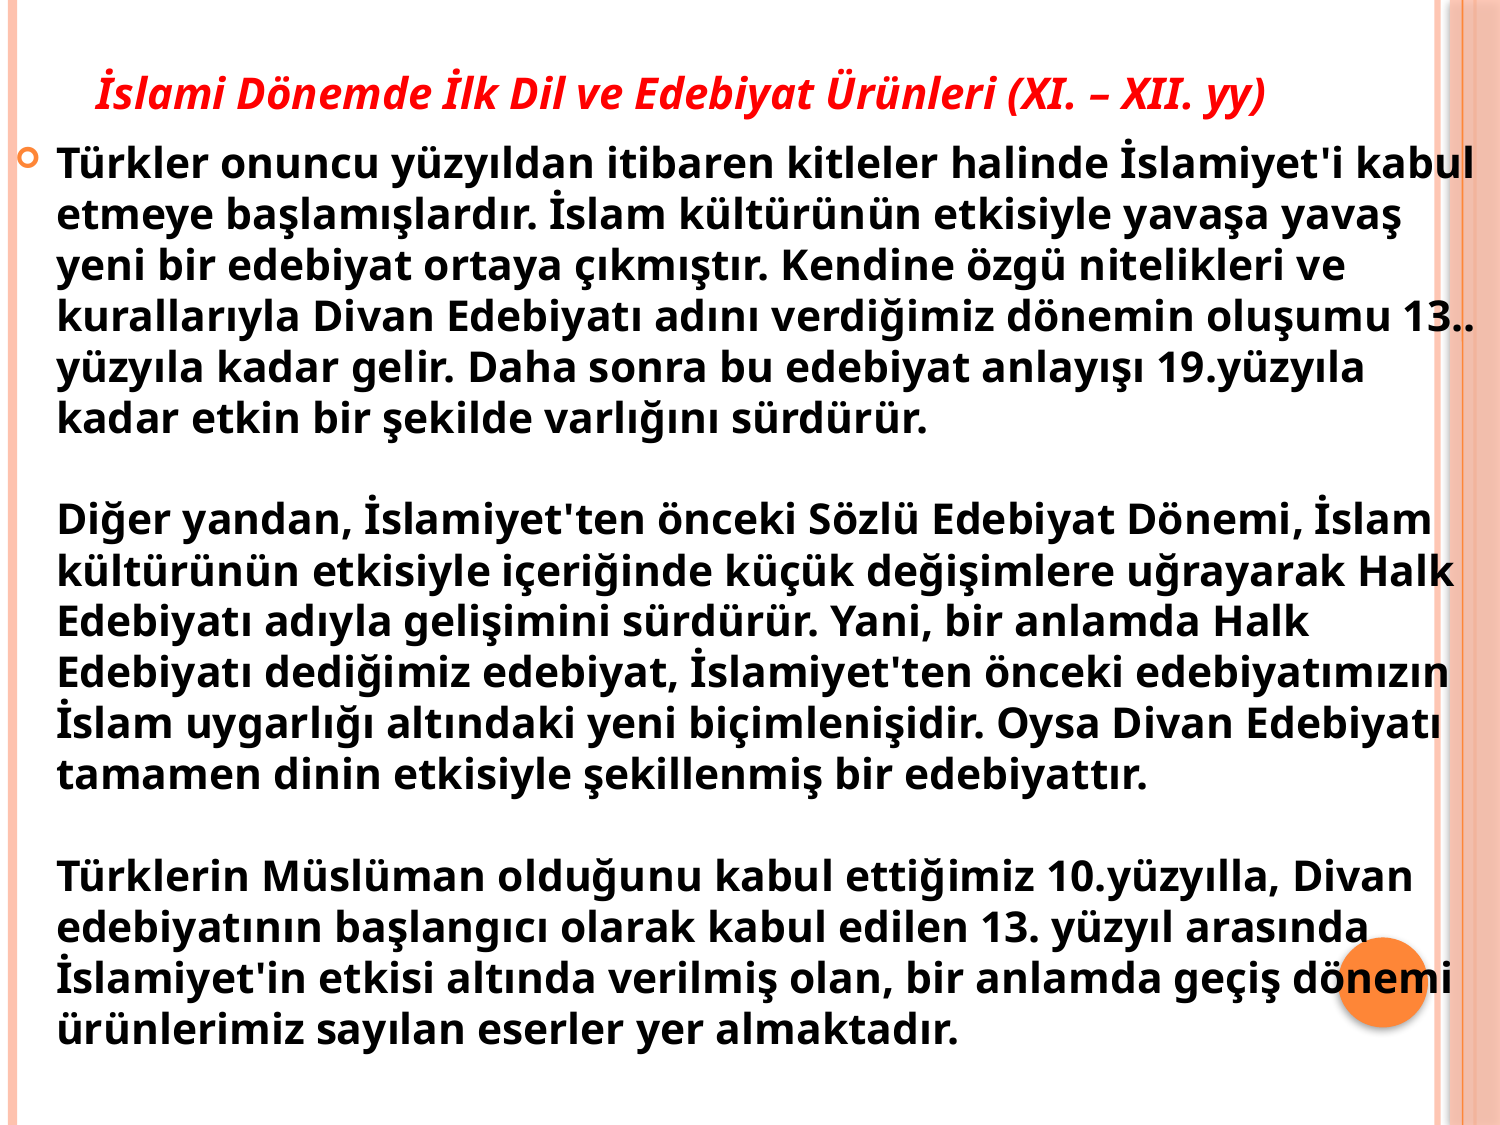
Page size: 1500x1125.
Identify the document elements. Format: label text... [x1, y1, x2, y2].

list Türkler onuncu yüzyıldan itibaren kitleler halinde İslamiyet'i kabul etmeye başlamışlardır. İslam kültürünün etkisiyle yavaşa yavaş yeni bir edebiyat ortaya çıkmıştır. Kendine özgü nitelikleri ve kurallarıyla Divan Edebiyatı adını verdiğimiz dönemin oluşumu 13.. yüzyıla kadar gelir. Daha sonra bu edebiyat anlayışı 19.yüzyıla kadar etkin bir şekilde varlığını sürdürür. Diğer yandan, İslamiyet'ten önceki Sözlü Edebiyat Dönemi, İslam kültürünün etkisiyle içeriğinde küçük değişimlere uğrayarak Halk Edebiyatı adıyla gelişimini sürdürür. Yani, bir anlamda Halk Edebiyatı dediğimiz edebiyat, İslamiyet'ten önceki edebiyatımızın İslam uygarlığı altındaki yeni biçimlenişidir. Oysa Divan Edebiyatı tamamen dinin etkisiyle şekillenmiş bir edebiyattır. Türklerin Müslüman olduğunu kabul ettiğimiz 10.yüzyılla, Divan edebiyatının başlangıcı olarak kabul edilen 13. yüzyıl arasında İslamiyet'in etkisi altında verilmiş olan, bir anlamda geçiş dönemi ürünlerimiz sayılan eserler yer almaktadır. [0, 128, 1500, 1125]
text_box İslami Dönemde İlk Dil ve Edebiyat Ürünleri (XI. – XII. yy) [81, 58, 1313, 126]
